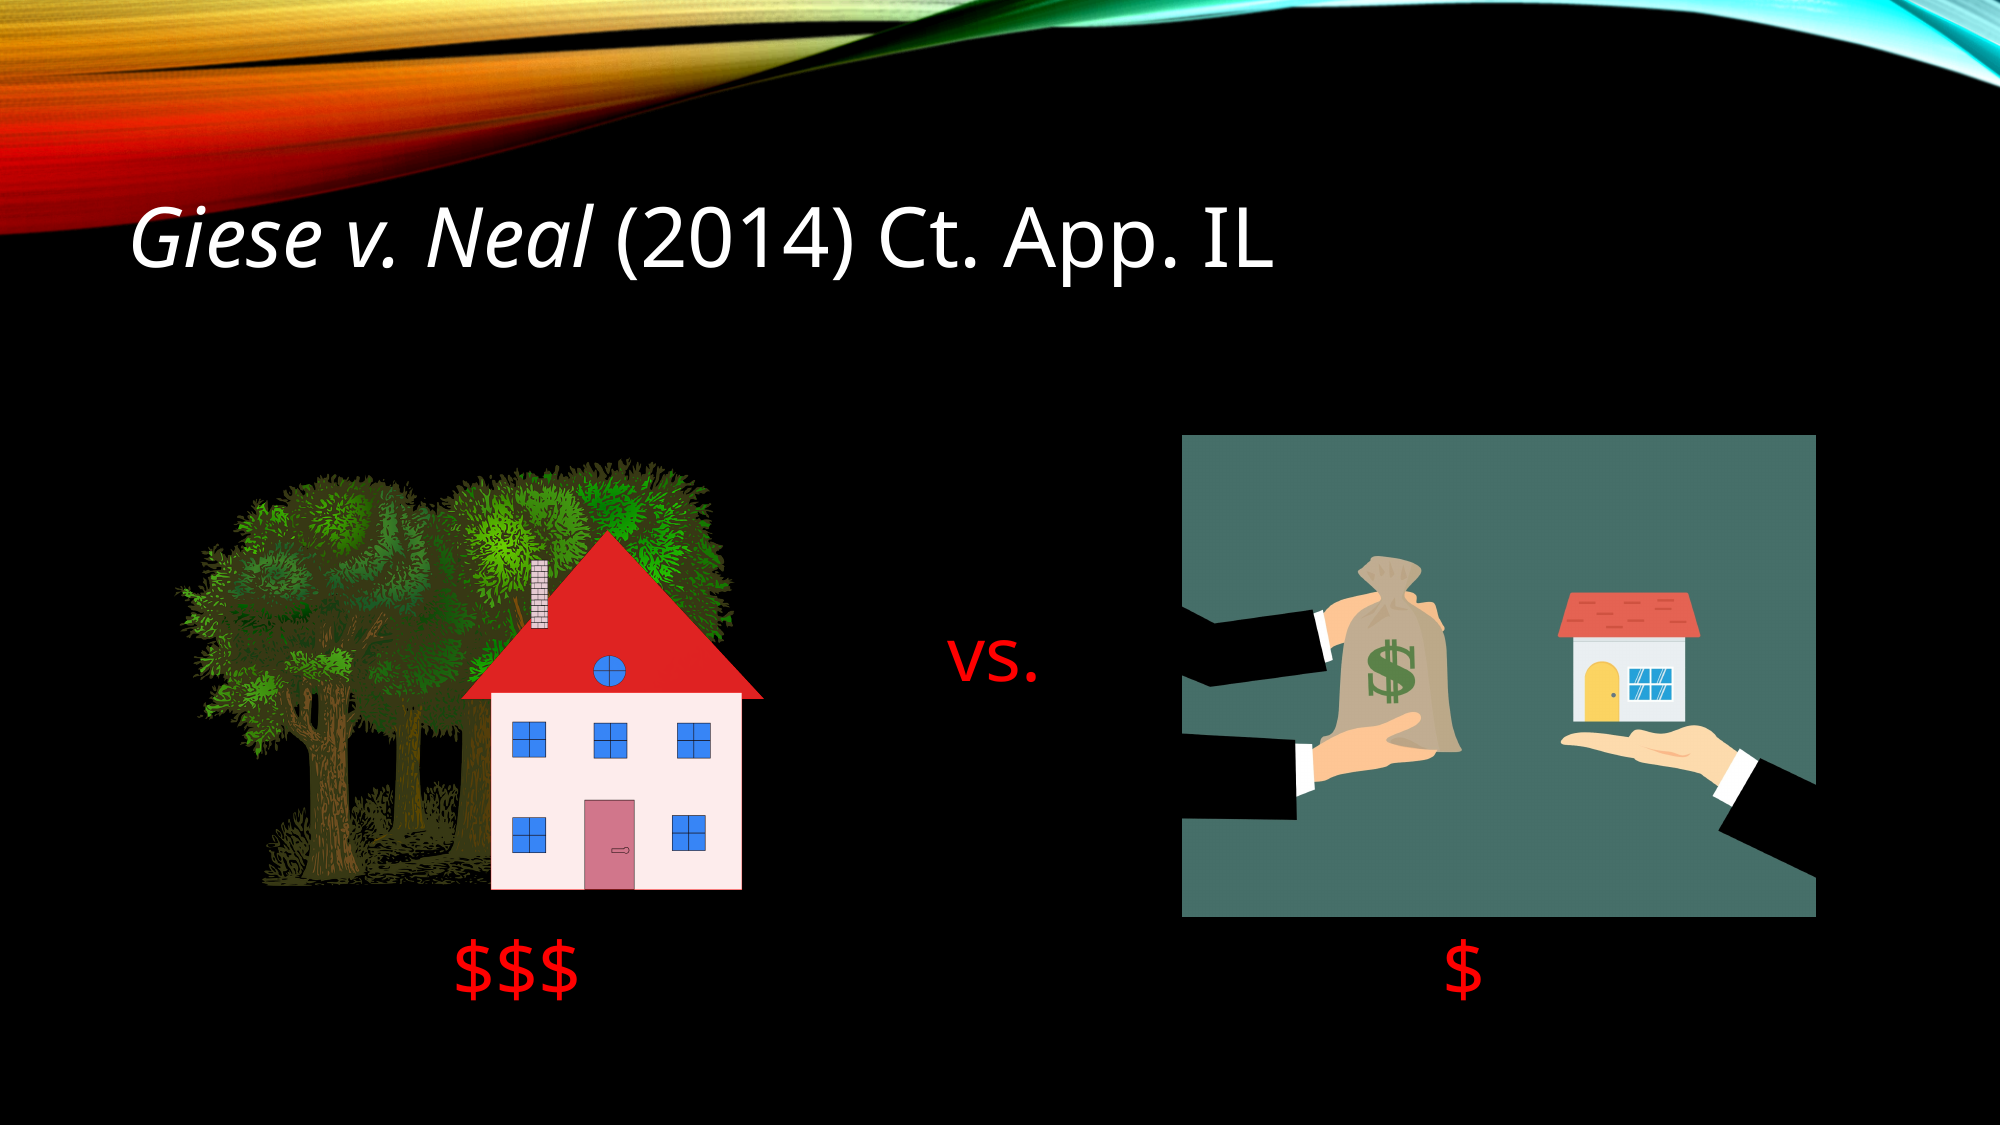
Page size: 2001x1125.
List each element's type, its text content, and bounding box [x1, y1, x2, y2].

picture [1181, 435, 1816, 917]
text_box vs. [933, 599, 1067, 705]
text_box $ [1428, 917, 1506, 1019]
picture [0, 0, 2000, 237]
title Giese v. Neal (2014) Ct. App. IL [112, 134, 1663, 347]
picture [174, 457, 764, 890]
text_box $$$ [437, 913, 609, 1019]
